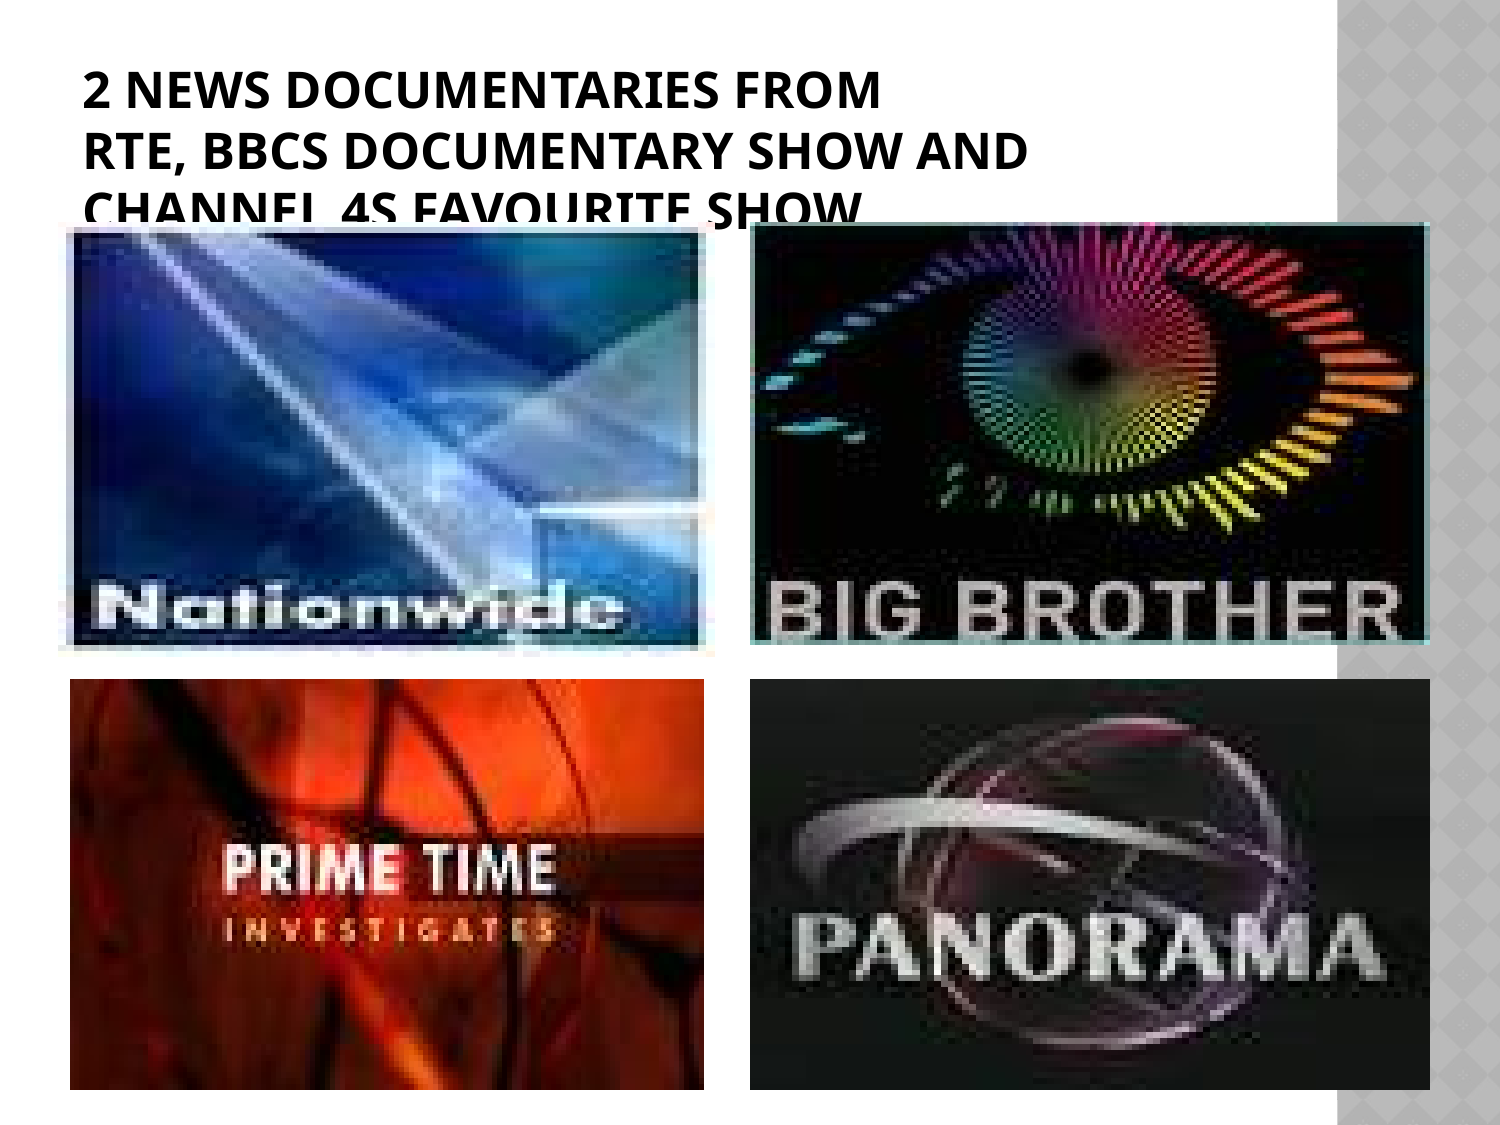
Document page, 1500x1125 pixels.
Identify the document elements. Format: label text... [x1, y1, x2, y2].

picture [749, 679, 1431, 1091]
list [58, 222, 716, 657]
picture [69, 679, 704, 1091]
title 2 news documentaries from rte, bbcs documentary show and channel 4s favourite show [75, 52, 1263, 240]
picture [749, 222, 1431, 645]
